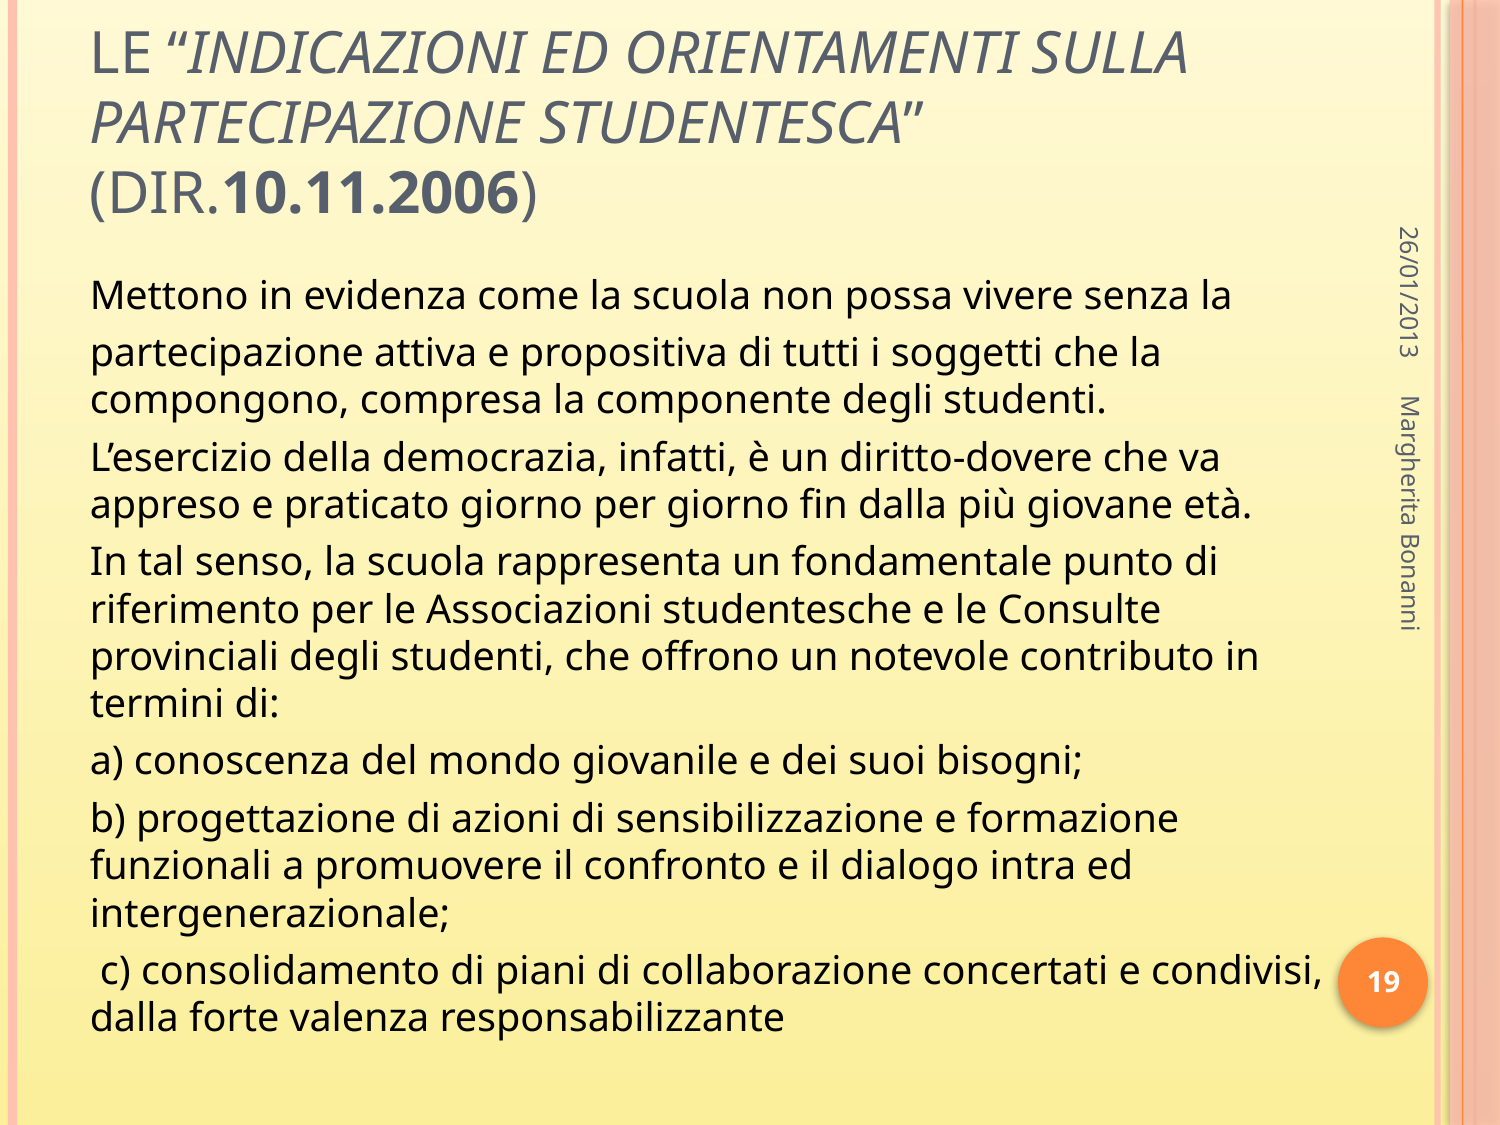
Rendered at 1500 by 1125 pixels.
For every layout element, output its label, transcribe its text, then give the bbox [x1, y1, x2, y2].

footer Margherita Bonanni [1379, 380, 1440, 906]
slide_number 19 [1333, 940, 1434, 1027]
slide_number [1378, 43, 1442, 374]
title Le “Indicazioni ed Orientamenti sulla partecipazione studentesca” (Dir.10.11.2006) [75, 45, 1300, 233]
list Mettono in evidenza come la scuola non possa vivere senza la partecipazione attiva e propositiva di tutti i soggetti che la compongono, compresa la componente degli studenti. L’esercizio della democrazia, infatti, è un diritto-dovere che va appreso e praticato giorno per giorno fin dalla più giovane età. In tal senso, la scuola rappresenta un fondamentale punto di riferimento per le Associazioni studentesche e le Consulte provinciali degli studenti, che offrono un notevole contributo in termini di: a) conoscenza del mondo giovanile e dei suoi bisogni; b) progettazione di azioni di sensibilizzazione e formazione funzionali a promuovere il confronto e il dialogo intra ed intergenerazionale; c) consolidamento di piani di collaborazione concertati e condivisi, dalla forte valenza responsabilizzante [75, 262, 1353, 1062]
